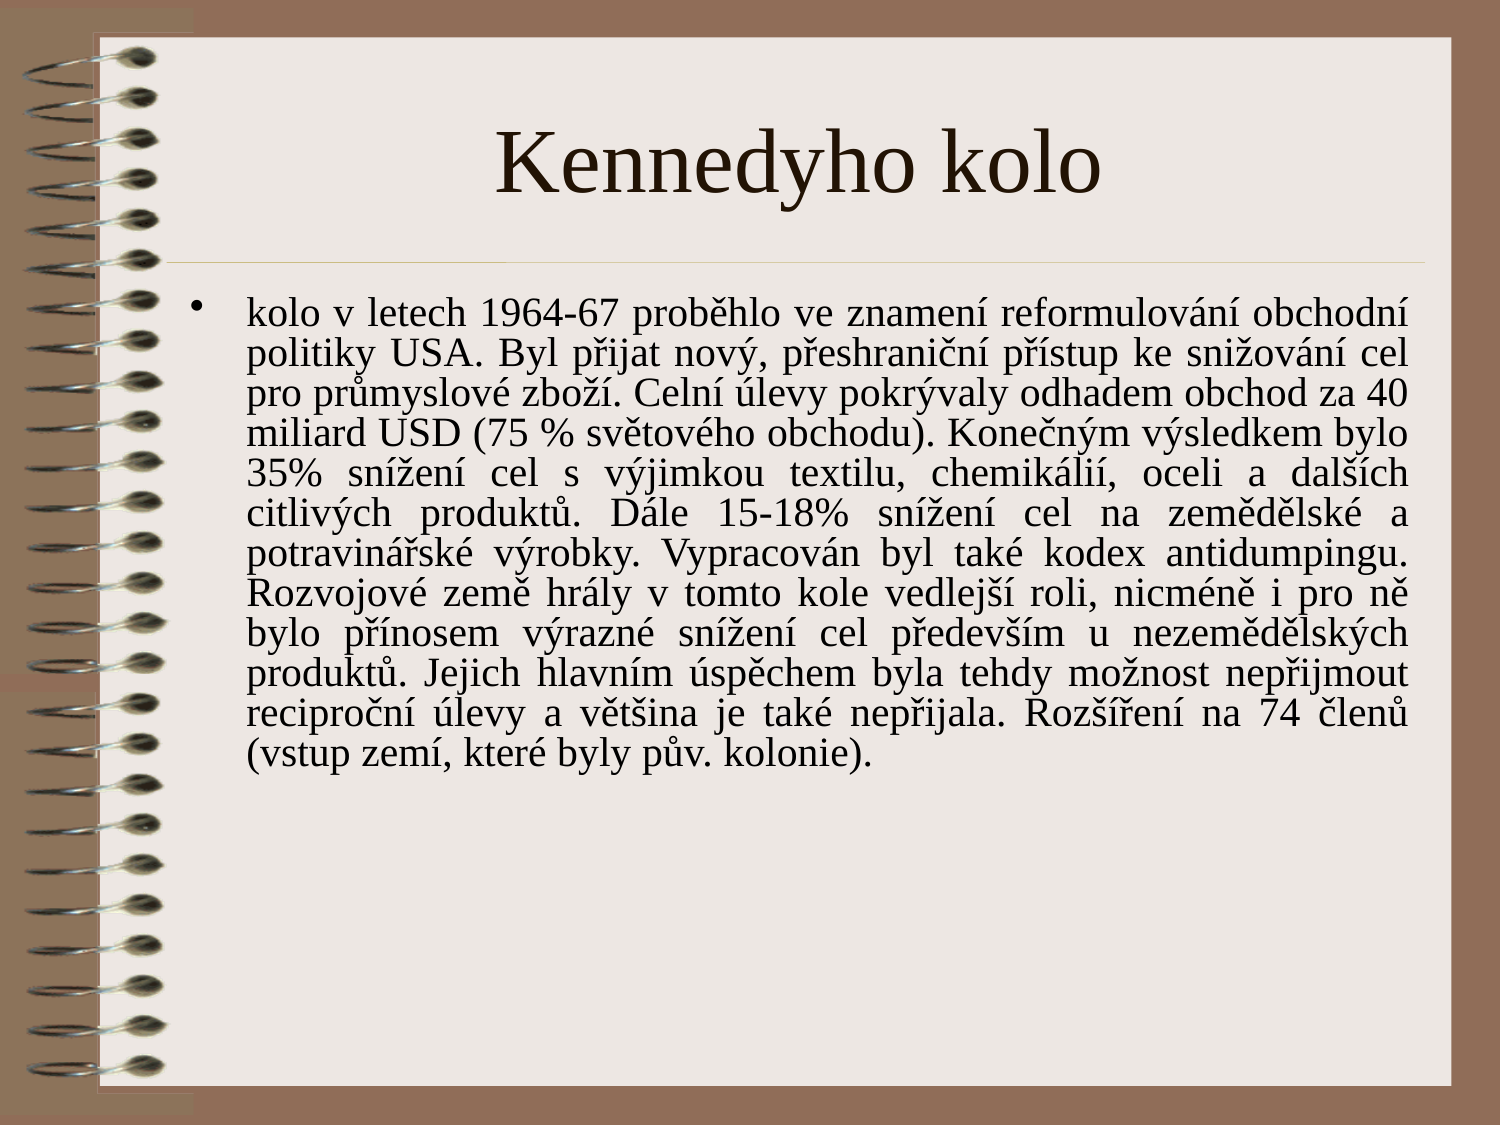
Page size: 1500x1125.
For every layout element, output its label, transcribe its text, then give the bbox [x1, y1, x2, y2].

title Kennedyho kolo [174, 62, 1425, 250]
picture [0, 692, 194, 1115]
list kolo v letech 1964-67 proběhlo ve znamení reformulování obchodní politiky USA. Byl přijat nový, přeshraniční přístup ke snižování cel pro průmyslové zboží. Celní úlevy pokrývaly odhadem obchod za 40 miliard USD (75 % světového obchodu). Konečným výsledkem bylo 35% snížení cel s výjimkou textilu, chemikálií, oceli a dalších citlivých produktů. Dále 15-18% snížení cel na zemědělské a potravinářské výrobky. Vypracován byl také kodex antidumpingu. Rozvojové země hrály v tomto kole vedlejší roli, nicméně i pro ně bylo přínosem výrazné snížení cel především u nezemědělských produktů. Jejich hlavním úspěchem byla tehdy možnost nepřijmout reciproční úlevy a většina je také nepřijala. Rozšíření na 74 členů (vstup zemí, které byly pův. kolonie). [174, 287, 1425, 963]
picture [0, 8, 194, 674]
